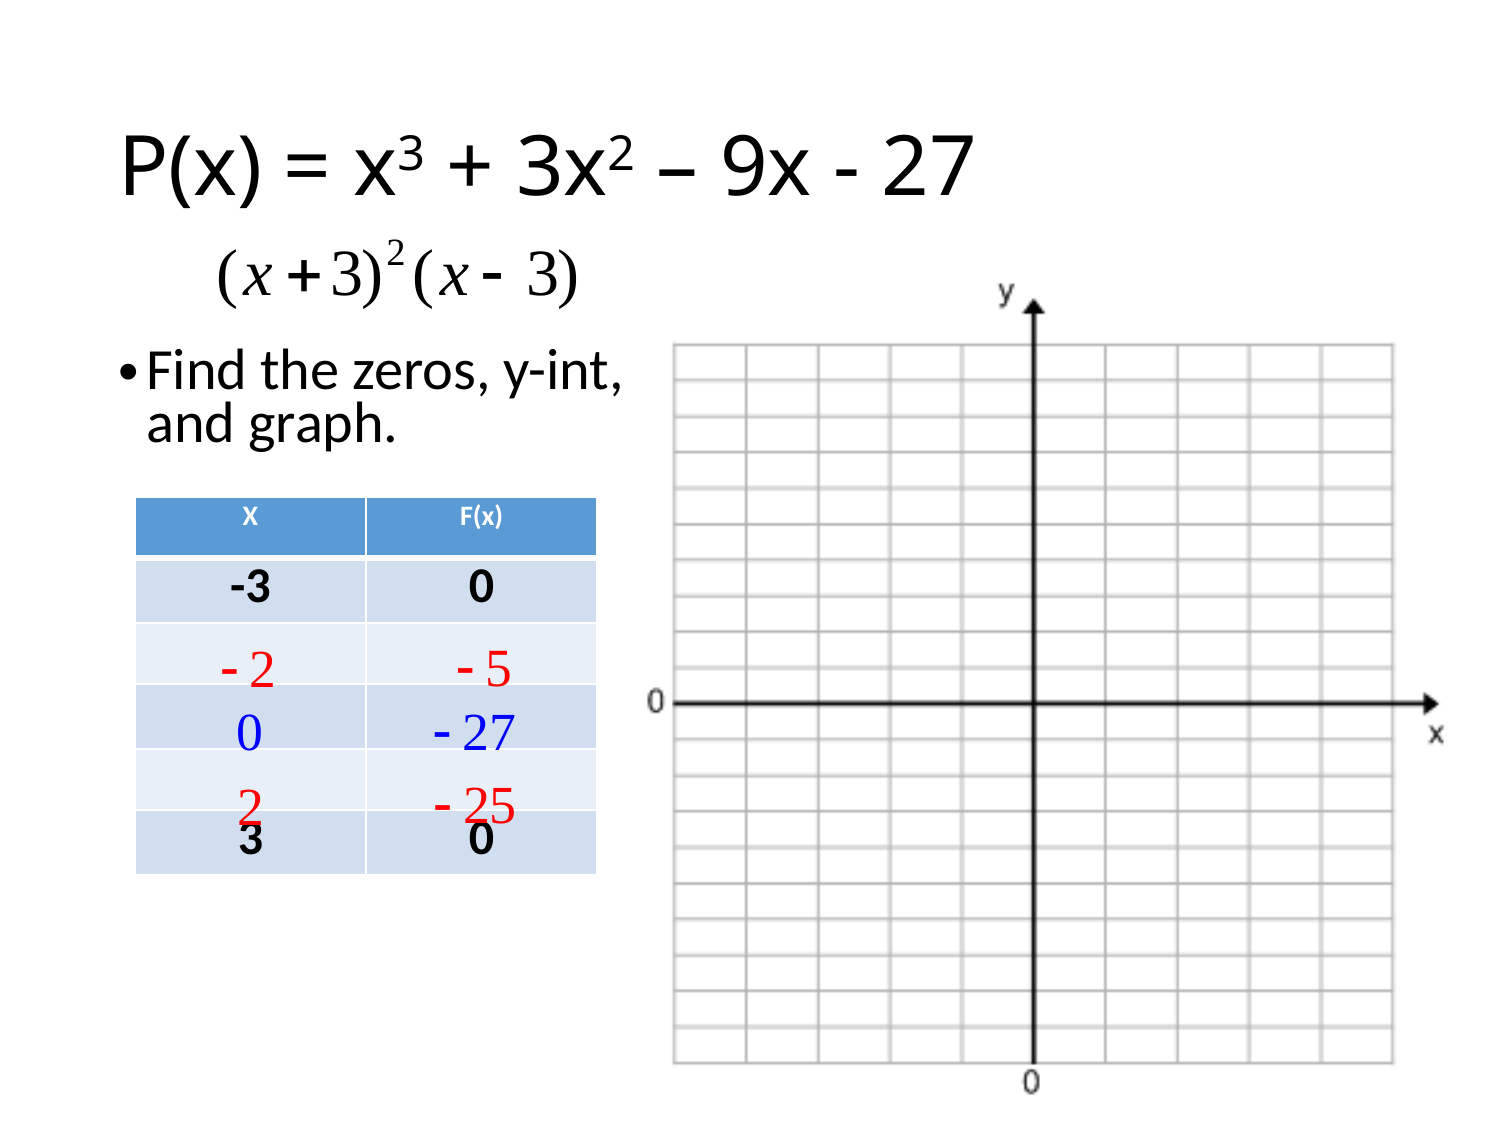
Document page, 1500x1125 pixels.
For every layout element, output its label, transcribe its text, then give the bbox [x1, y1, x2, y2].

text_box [448, 637, 520, 701]
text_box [212, 638, 284, 697]
picture [626, 272, 1464, 1110]
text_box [228, 701, 274, 765]
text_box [425, 774, 525, 837]
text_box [207, 223, 594, 324]
title P(x) = x3 + 3x2 – 9x - 27 [103, 59, 1397, 278]
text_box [228, 776, 274, 835]
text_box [424, 701, 524, 764]
list Find the zeros, y-int, and graph. [103, 340, 626, 1054]
